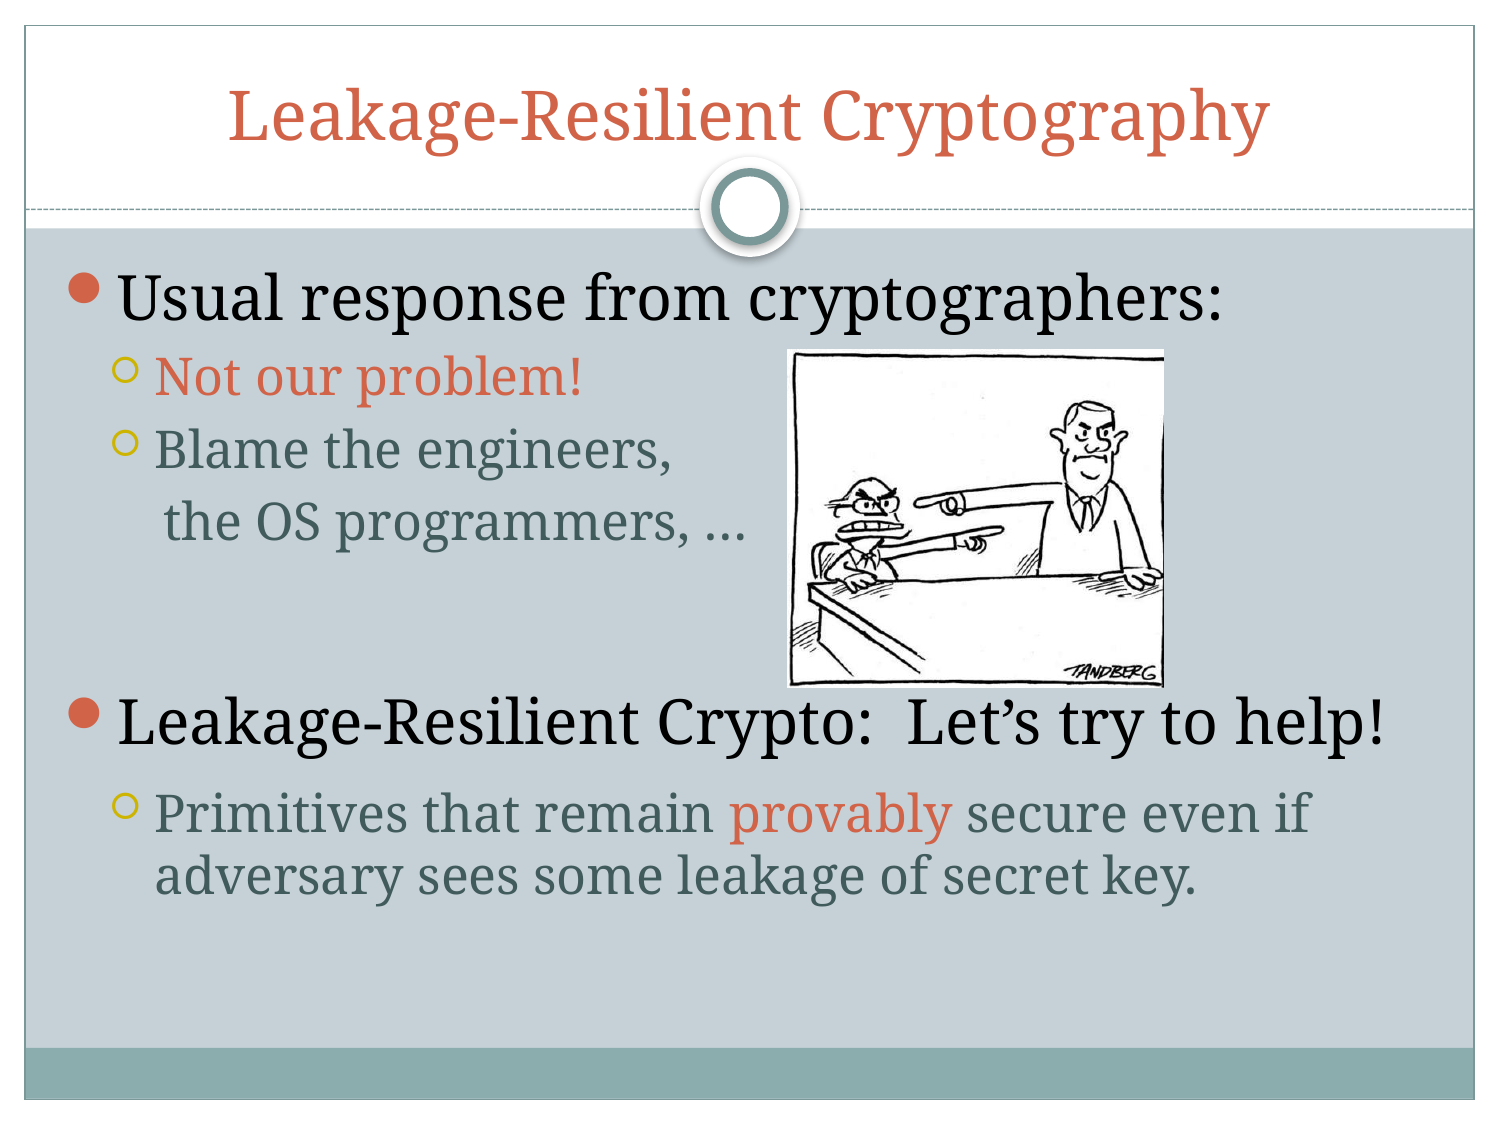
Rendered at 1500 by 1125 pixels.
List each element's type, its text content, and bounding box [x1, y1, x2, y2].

list Usual response from cryptographers: Not our problem! Blame the engineers, the OS programmers, … Leakage-Resilient Crypto: Let’s try to help! Primitives that remain provably secure even if adversary sees some leakage of secret key. [49, 250, 1445, 1050]
title Leakage-Resilient Cryptography [49, 37, 1450, 162]
picture [787, 349, 1164, 688]
